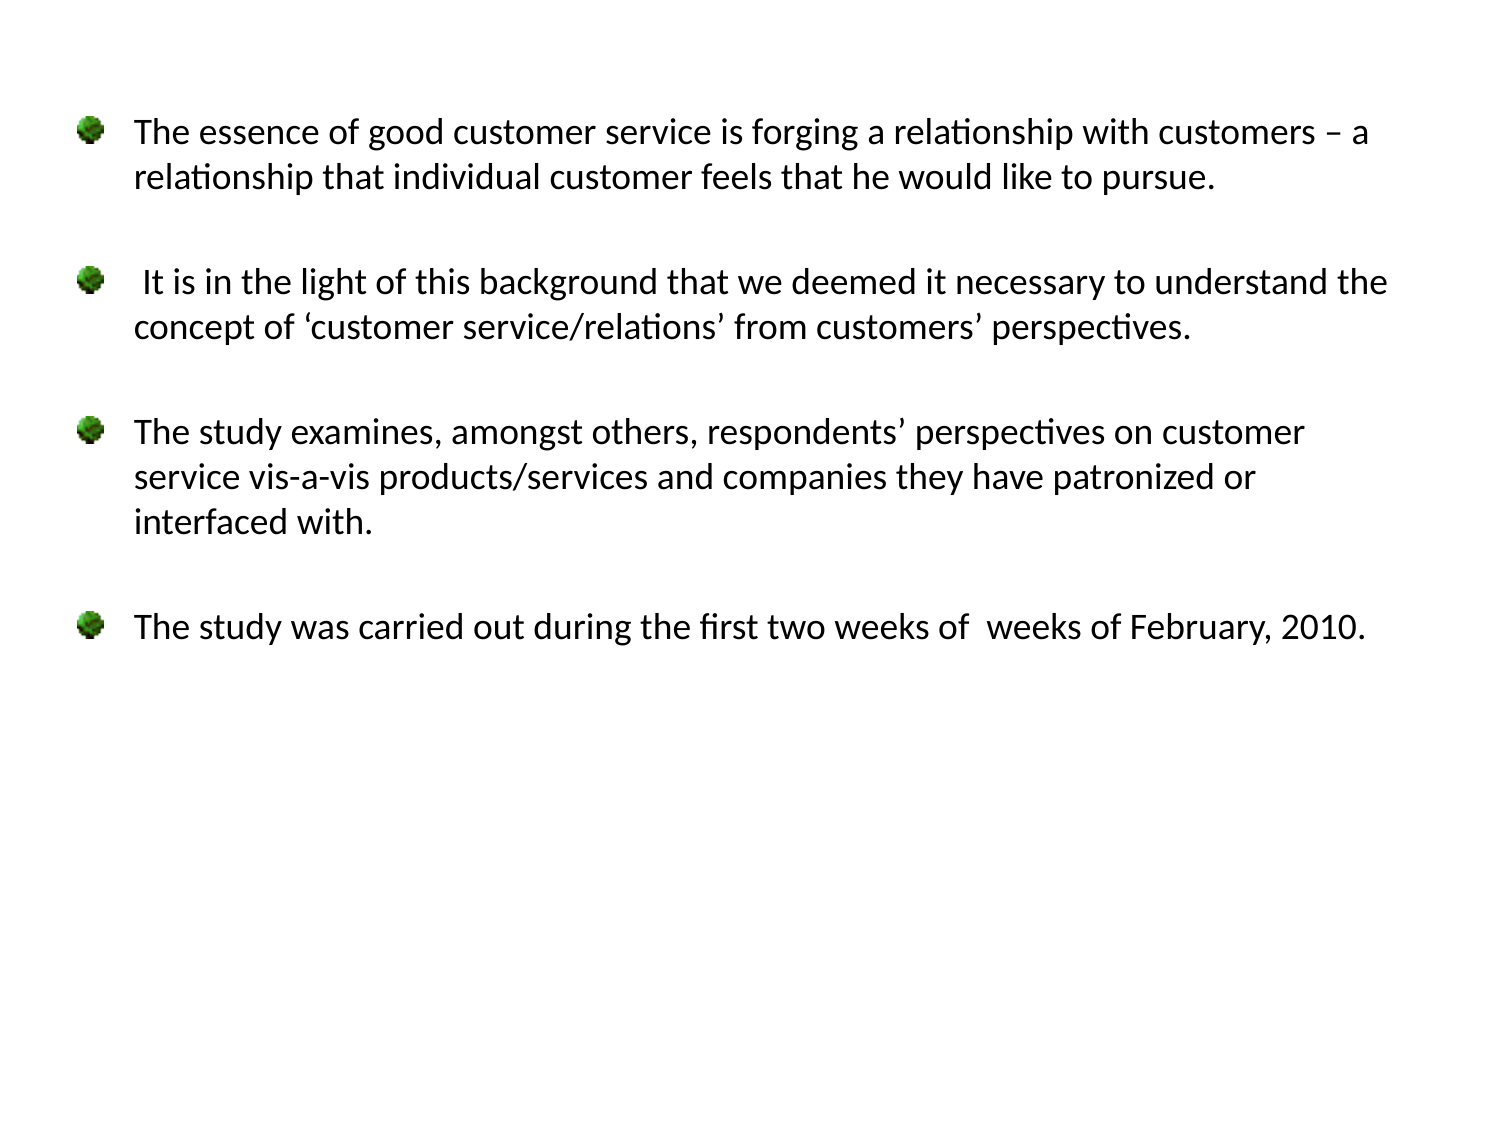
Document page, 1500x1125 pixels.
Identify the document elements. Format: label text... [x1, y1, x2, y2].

picture [77, 116, 104, 144]
picture [77, 611, 104, 639]
picture [77, 266, 104, 294]
picture [77, 416, 104, 444]
list The essence of good customer service is forging a relationship with customers – a relationship that individual customer feels that he would like to pursue. It is in the light of this background that we deemed it necessary to understand the concept of ‘customer service/relations’ from customers’ perspectives. The study examines, amongst others, respondents’ perspectives on customer service vis-a-vis products/services and companies they have patronized or interfaced with. The study was carried out during the first two weeks of weeks of February, 2010. [62, 99, 1413, 1038]
